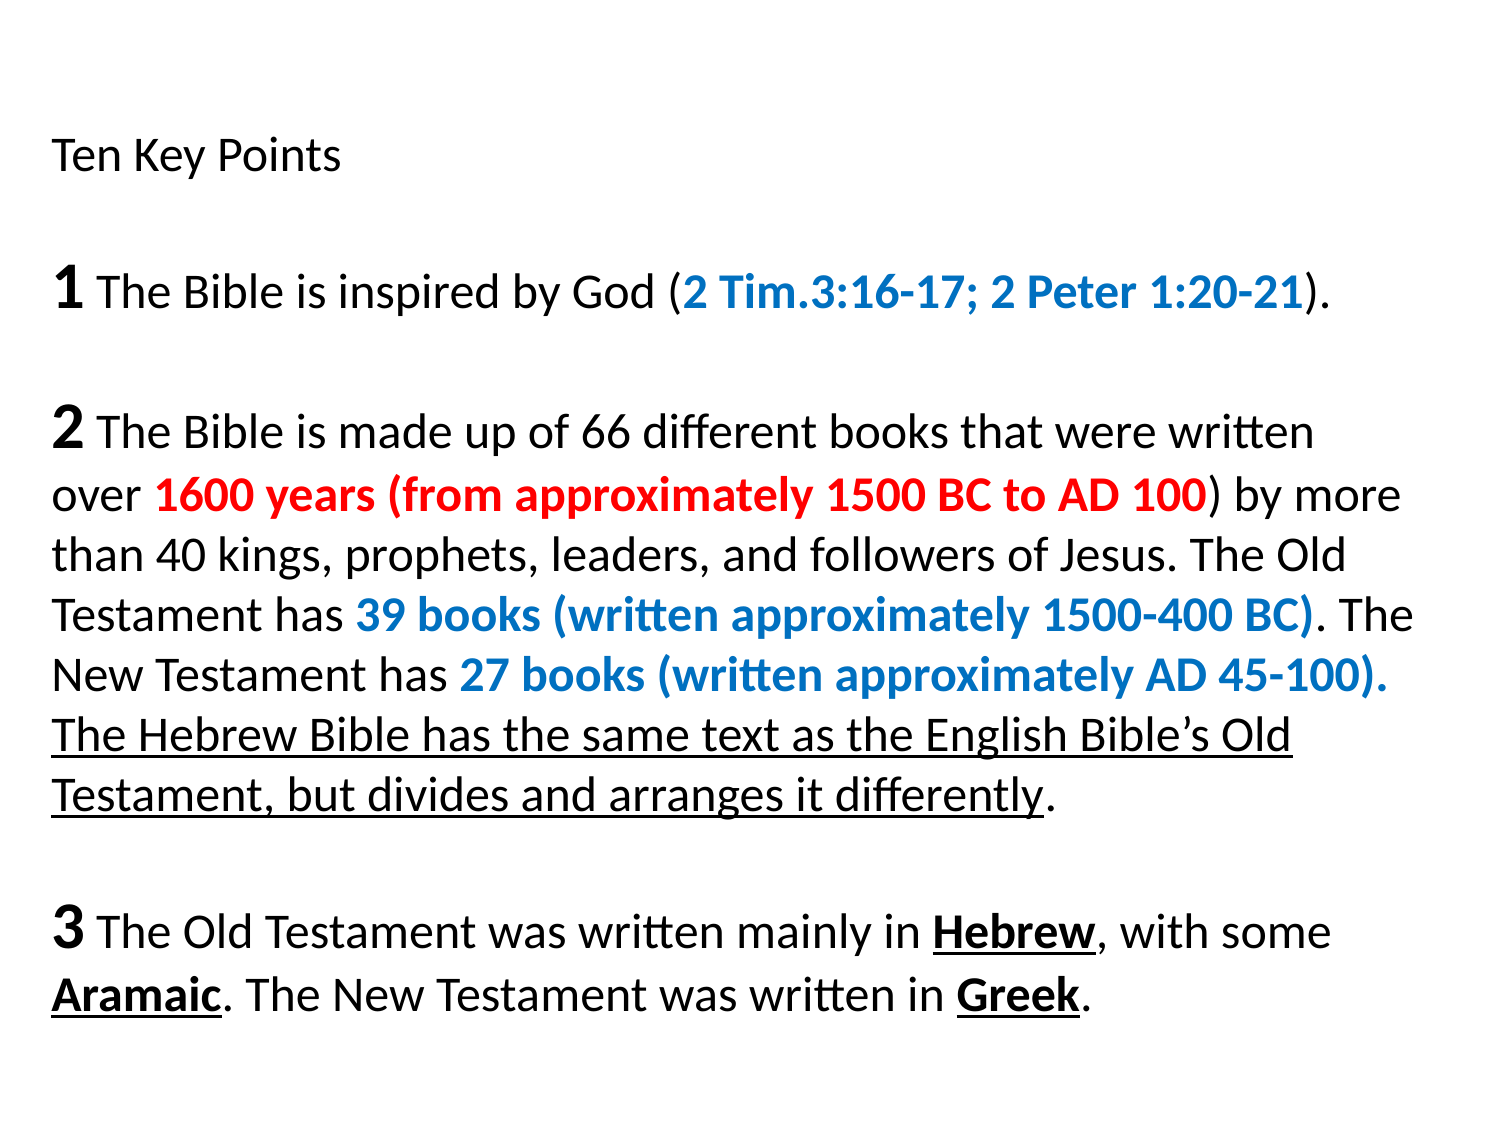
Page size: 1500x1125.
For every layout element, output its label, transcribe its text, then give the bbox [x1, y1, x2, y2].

text_box Ten Key Points 1 The Bible is inspired by God (2 Tim.3:16-17; 2 Peter 1:20-21). 2 The Bible is made up of 66 different books that were written over 1600 years (from approximately 1500 BC to AD 100) by more than 40 kings, prophets, leaders, and followers of Jesus. The Old Testament has 39 books (written approximately 1500-400 BC). The New Testament has 27 books (written approximately AD 45-100). The Hebrew Bible has the same text as the English Bible’s Old Testament, but divides and arranges it differently. 3 The Old Testament was written mainly in Hebrew, with some Aramaic. The New Testament was written in Greek. [36, 114, 1430, 1120]
